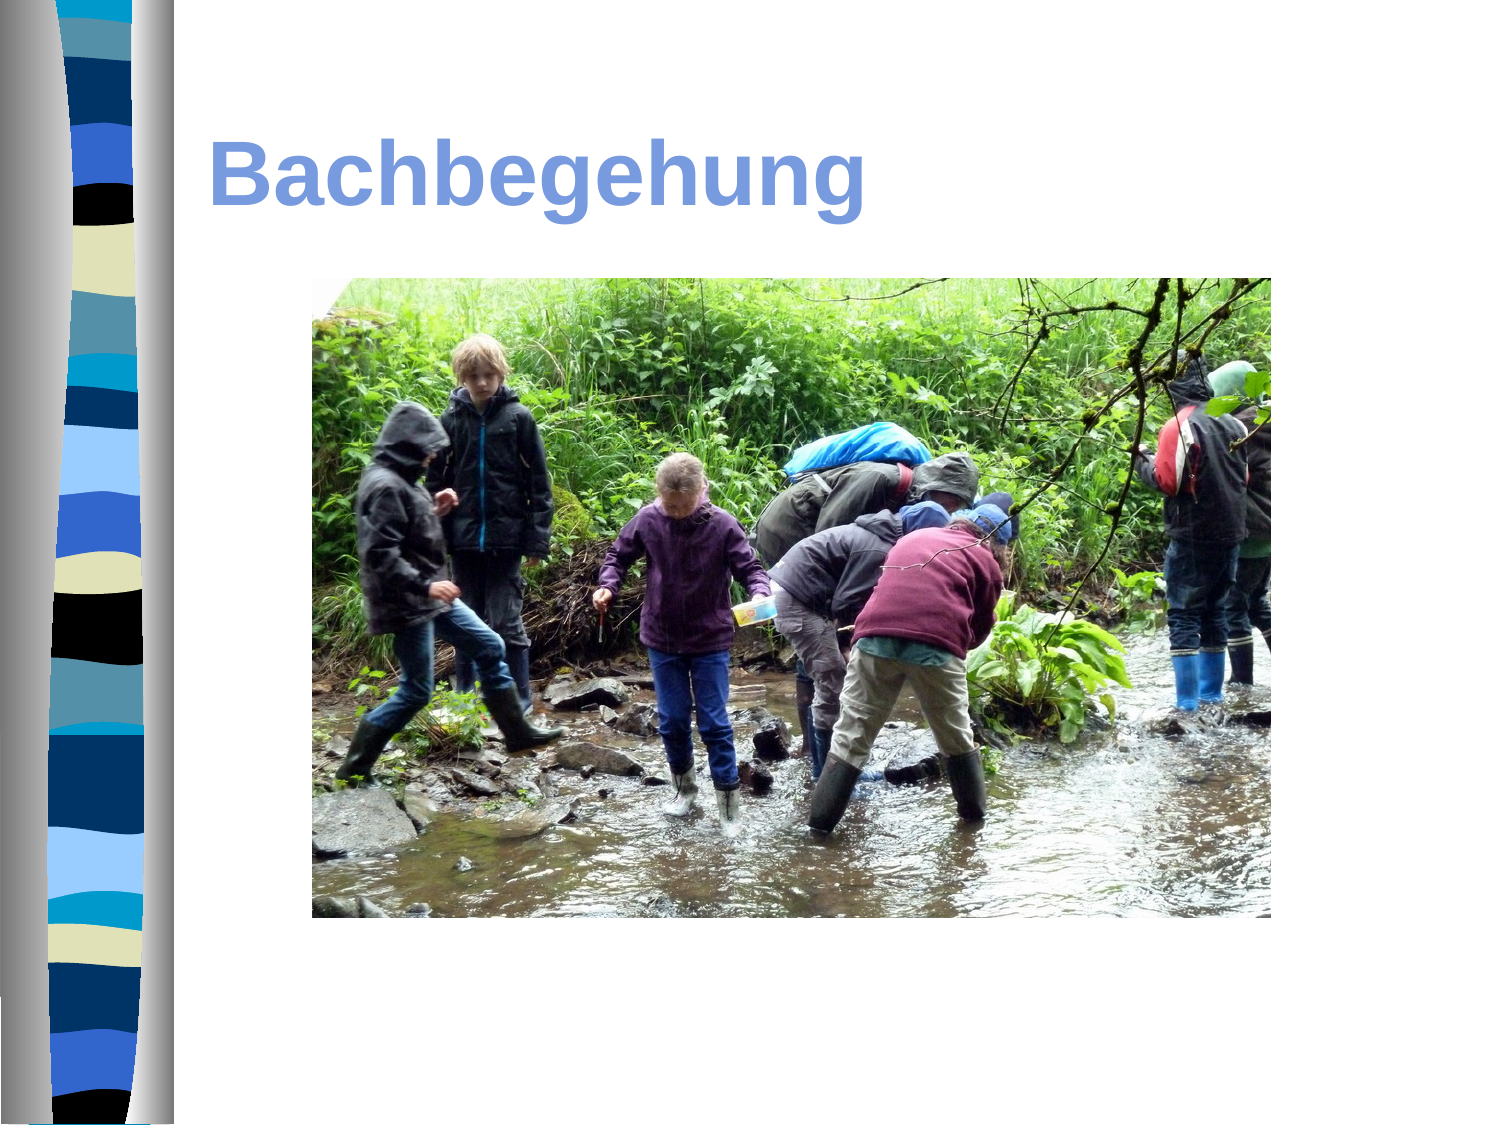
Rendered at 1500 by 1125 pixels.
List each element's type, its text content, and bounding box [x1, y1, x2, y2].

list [312, 278, 1271, 918]
title Bachbegehung [192, 75, 1468, 263]
